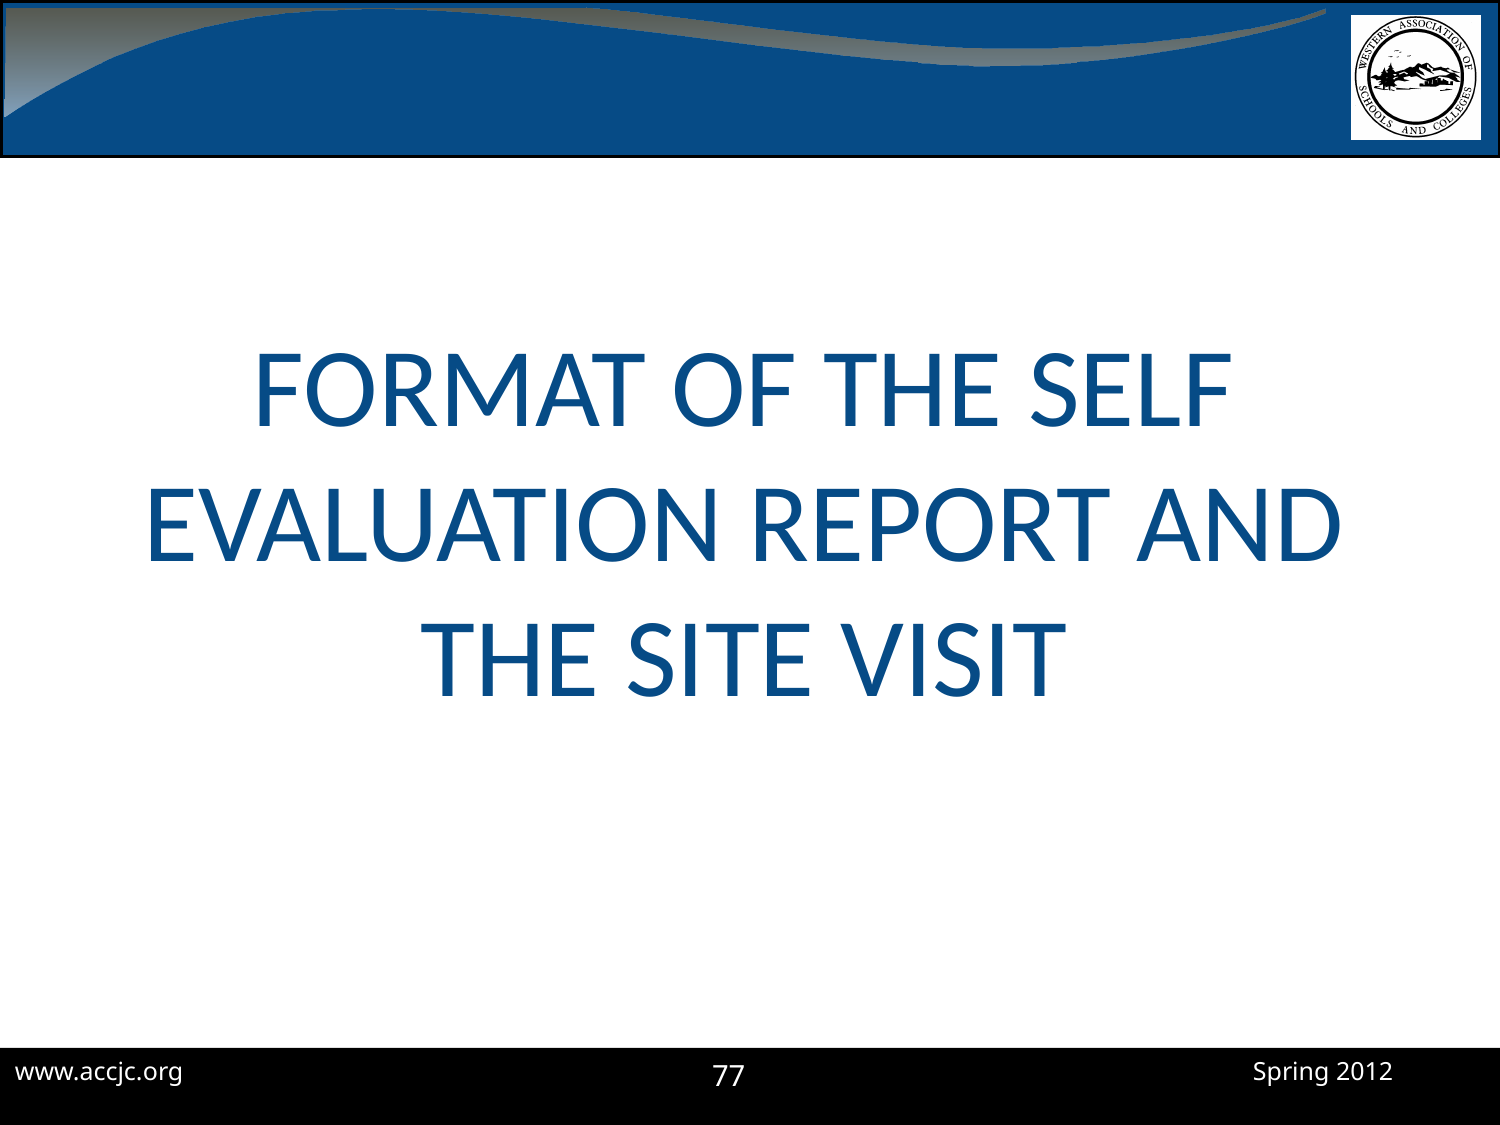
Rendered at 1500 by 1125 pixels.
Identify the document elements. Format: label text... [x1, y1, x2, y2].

picture [1351, 15, 1481, 140]
title Format of the Self Evaluation Report and The Site Visit [50, 254, 1438, 778]
slide_number 77 [604, 1050, 853, 1114]
